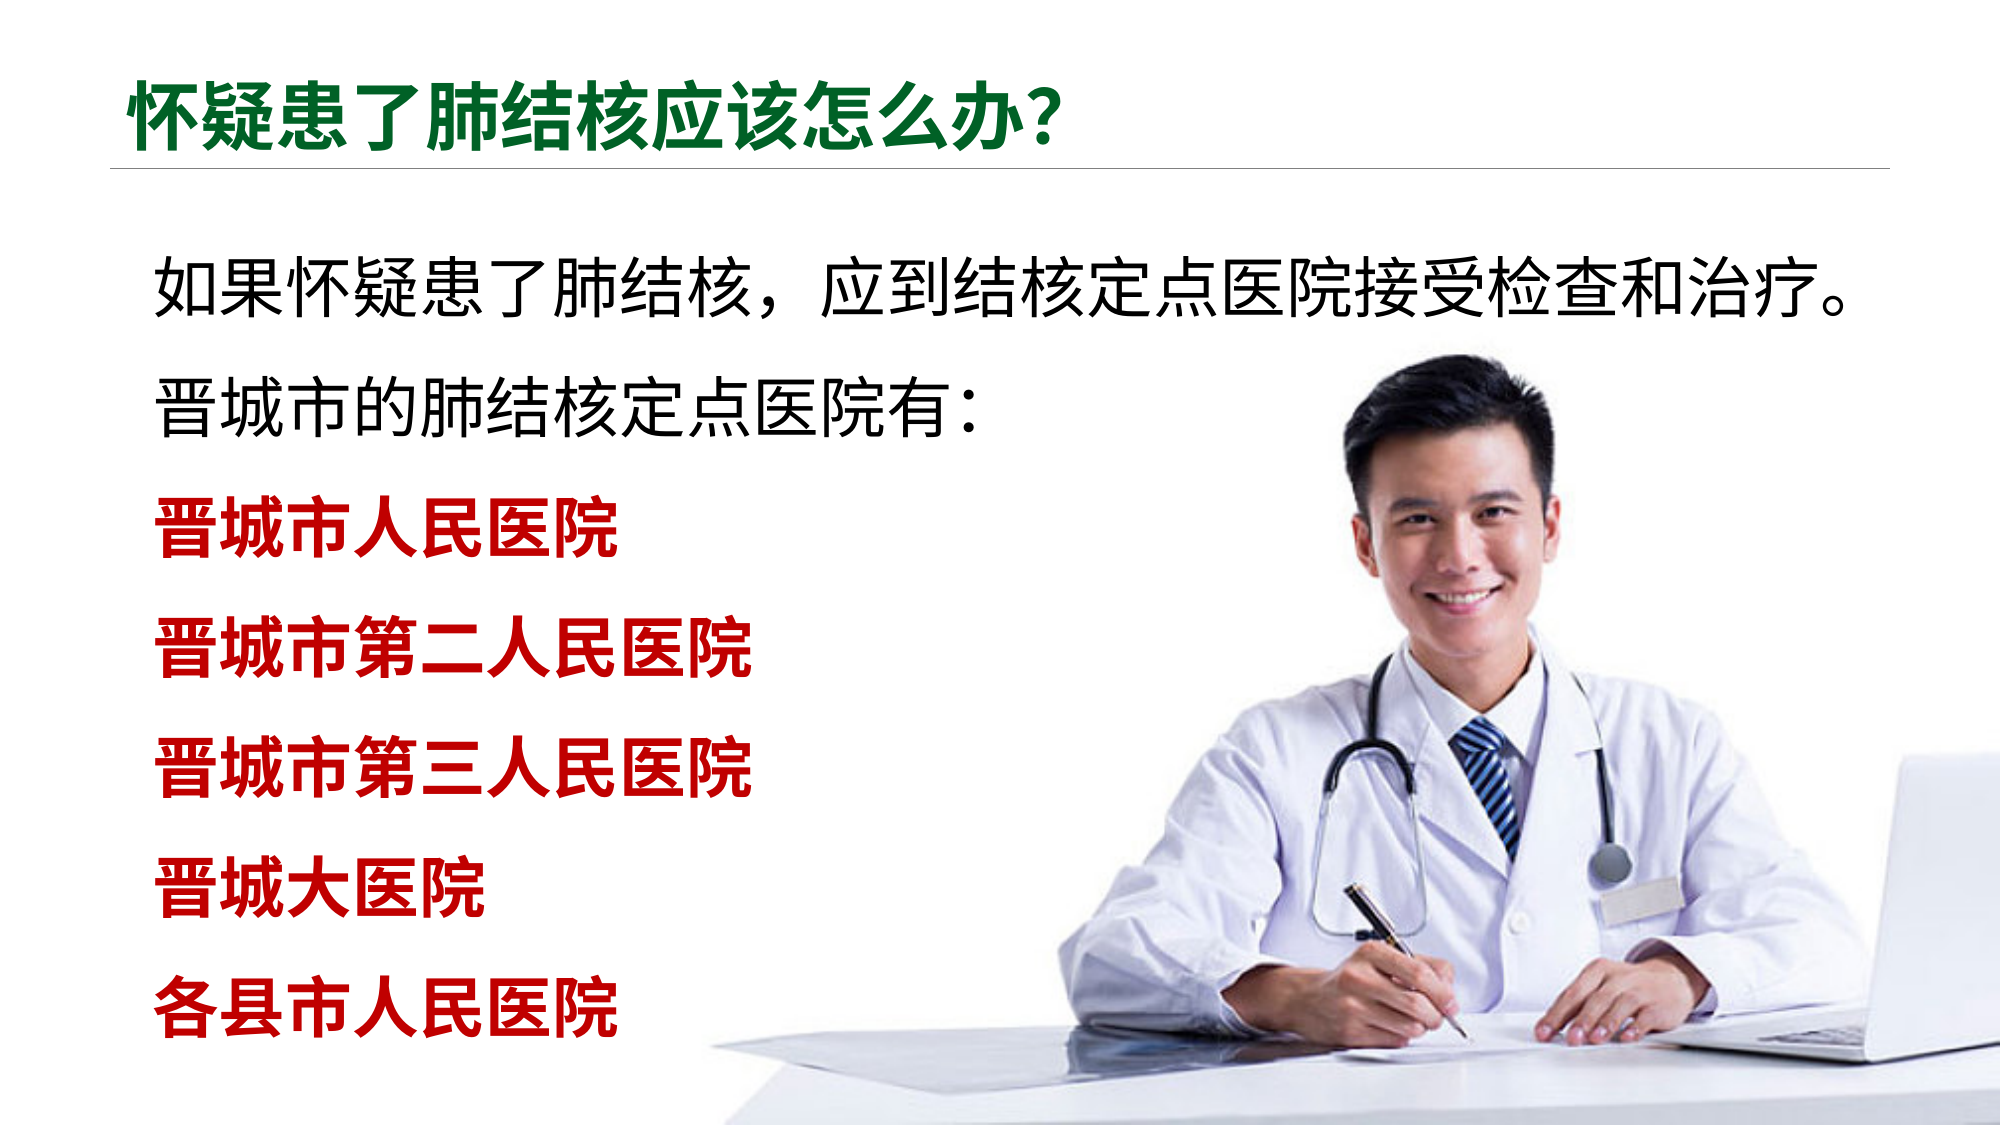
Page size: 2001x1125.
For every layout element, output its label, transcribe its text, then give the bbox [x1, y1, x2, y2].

text_box 如果怀疑患了肺结核，应到结核定点医院接受检查和治疗。 晋城市的肺结核定点医院有： 晋城市人民医院 晋城市第二人民医院 晋城市第三人民医院 晋城大医院 各县市人民医院 [137, 198, 1933, 1125]
title 怀疑患了肺结核应该怎么办？ [109, 0, 1890, 169]
picture [671, 238, 2000, 1125]
